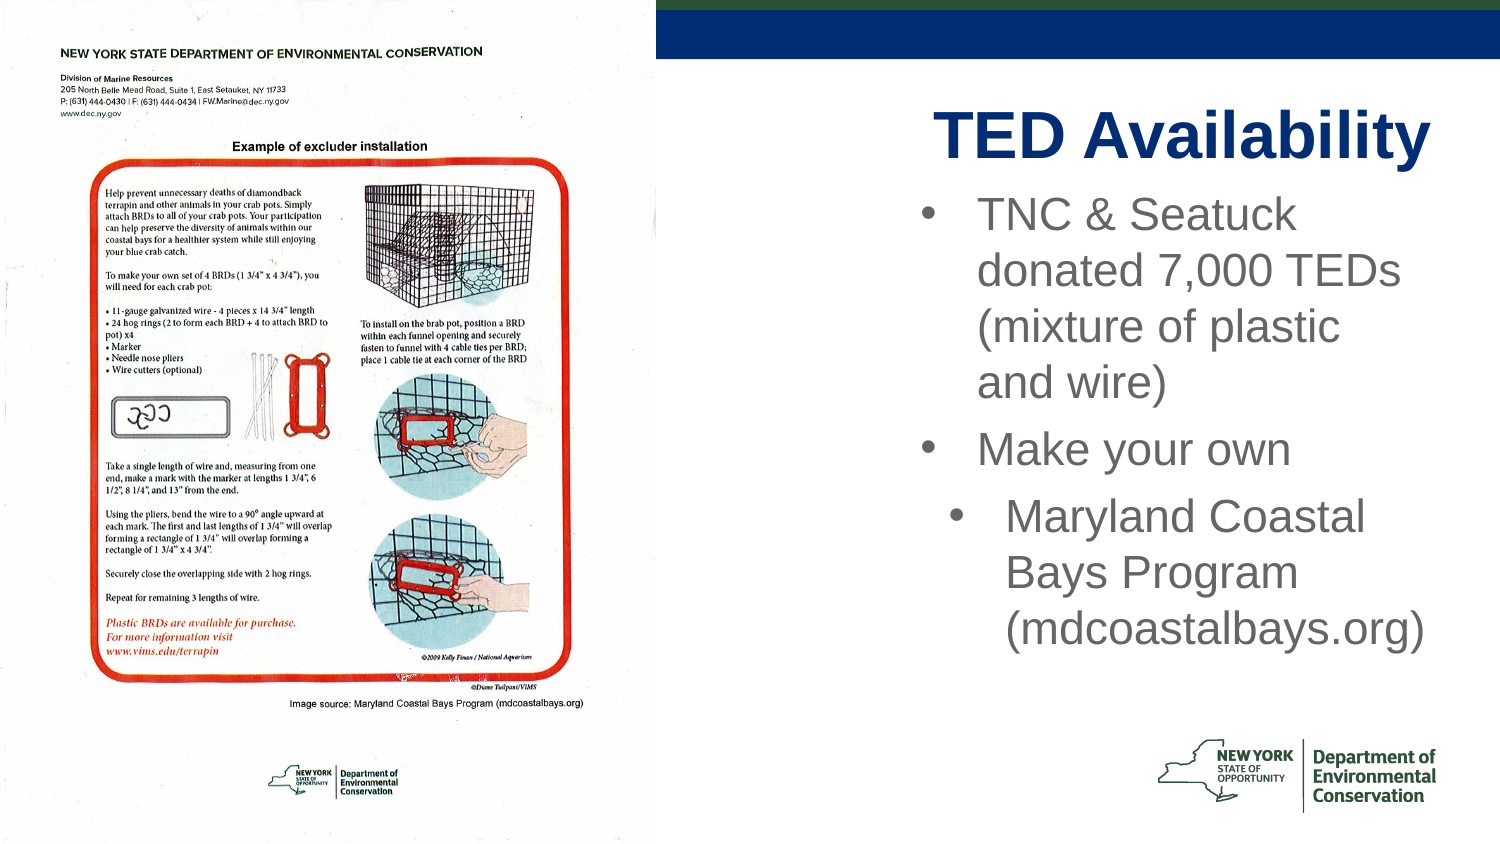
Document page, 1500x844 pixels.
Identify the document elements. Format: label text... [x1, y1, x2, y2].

picture [0, 0, 656, 844]
title TED Availability [900, 73, 1466, 200]
picture [1158, 739, 1436, 813]
list TNC & Seatuck donated 7,000 TEDs (mixture of plastic and wire) Make your own Maryland Coastal Bays Program (mdcoastalbays.org) [920, 184, 1427, 682]
